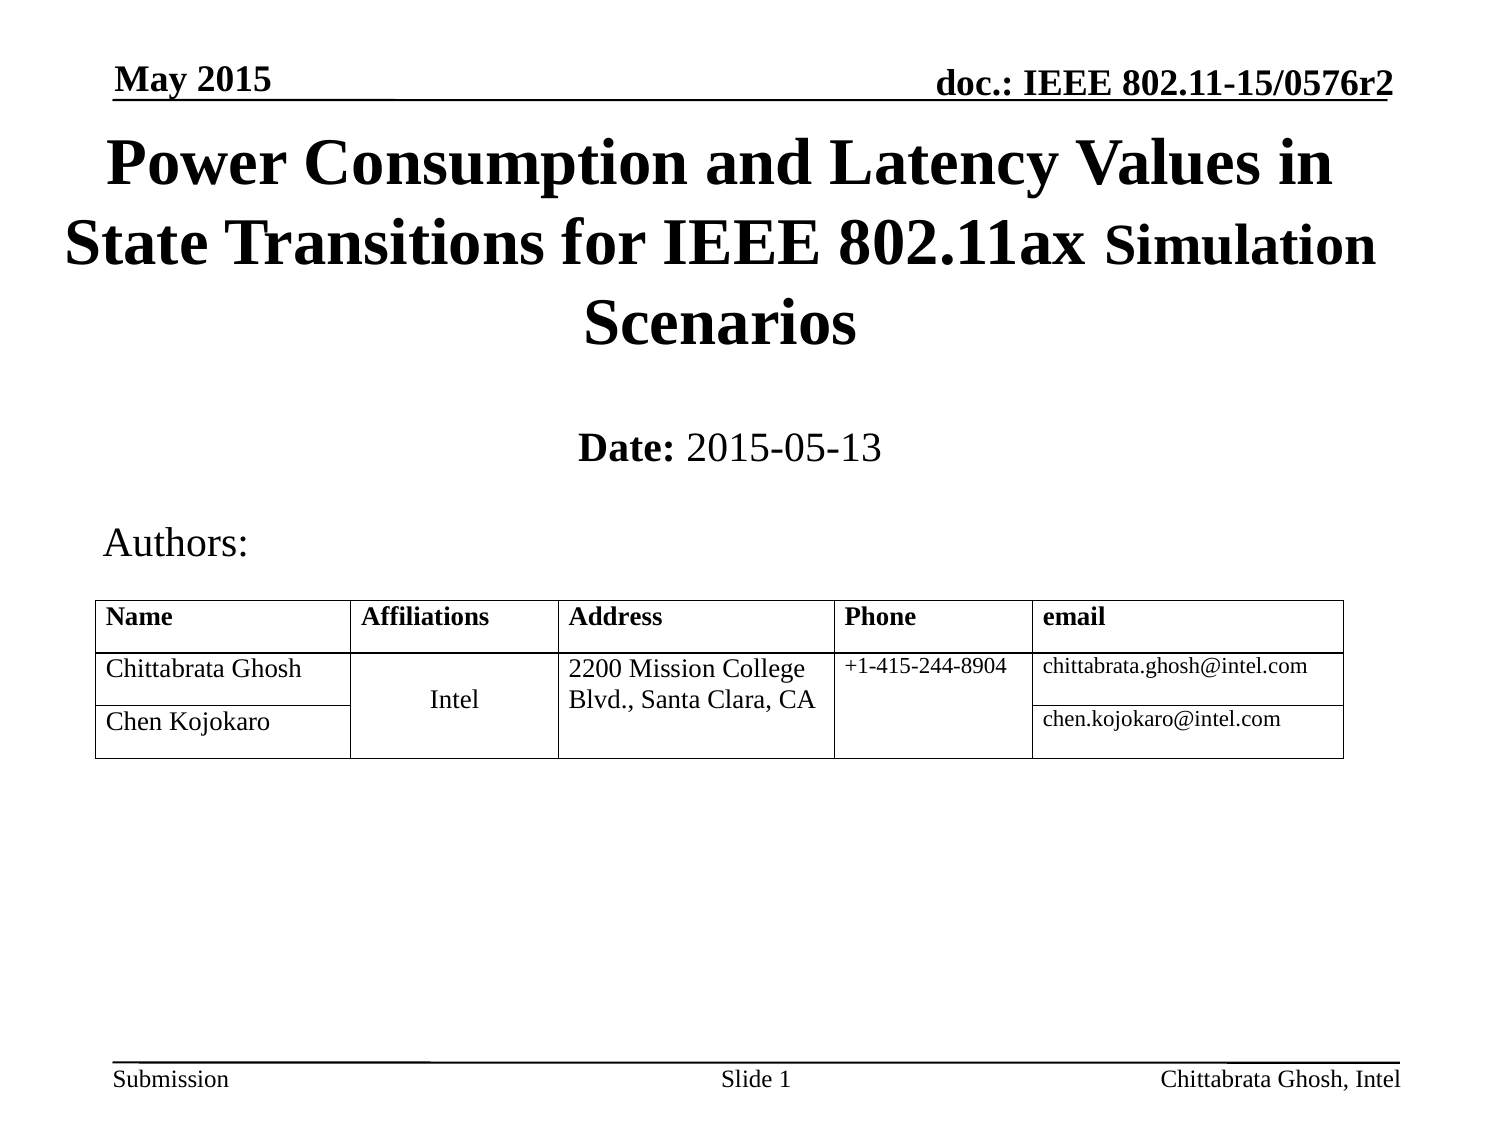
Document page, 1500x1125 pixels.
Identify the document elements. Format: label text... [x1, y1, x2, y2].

text_box Authors: [87, 507, 325, 570]
title Power Consumption and Latency Values in State Transitions for IEEE 802.11ax Simulation Scenarios [16, 149, 1426, 326]
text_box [80, 599, 1384, 1125]
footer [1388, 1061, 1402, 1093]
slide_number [114, 54, 423, 100]
text_box Date: 2015-05-13 [92, 412, 1368, 478]
